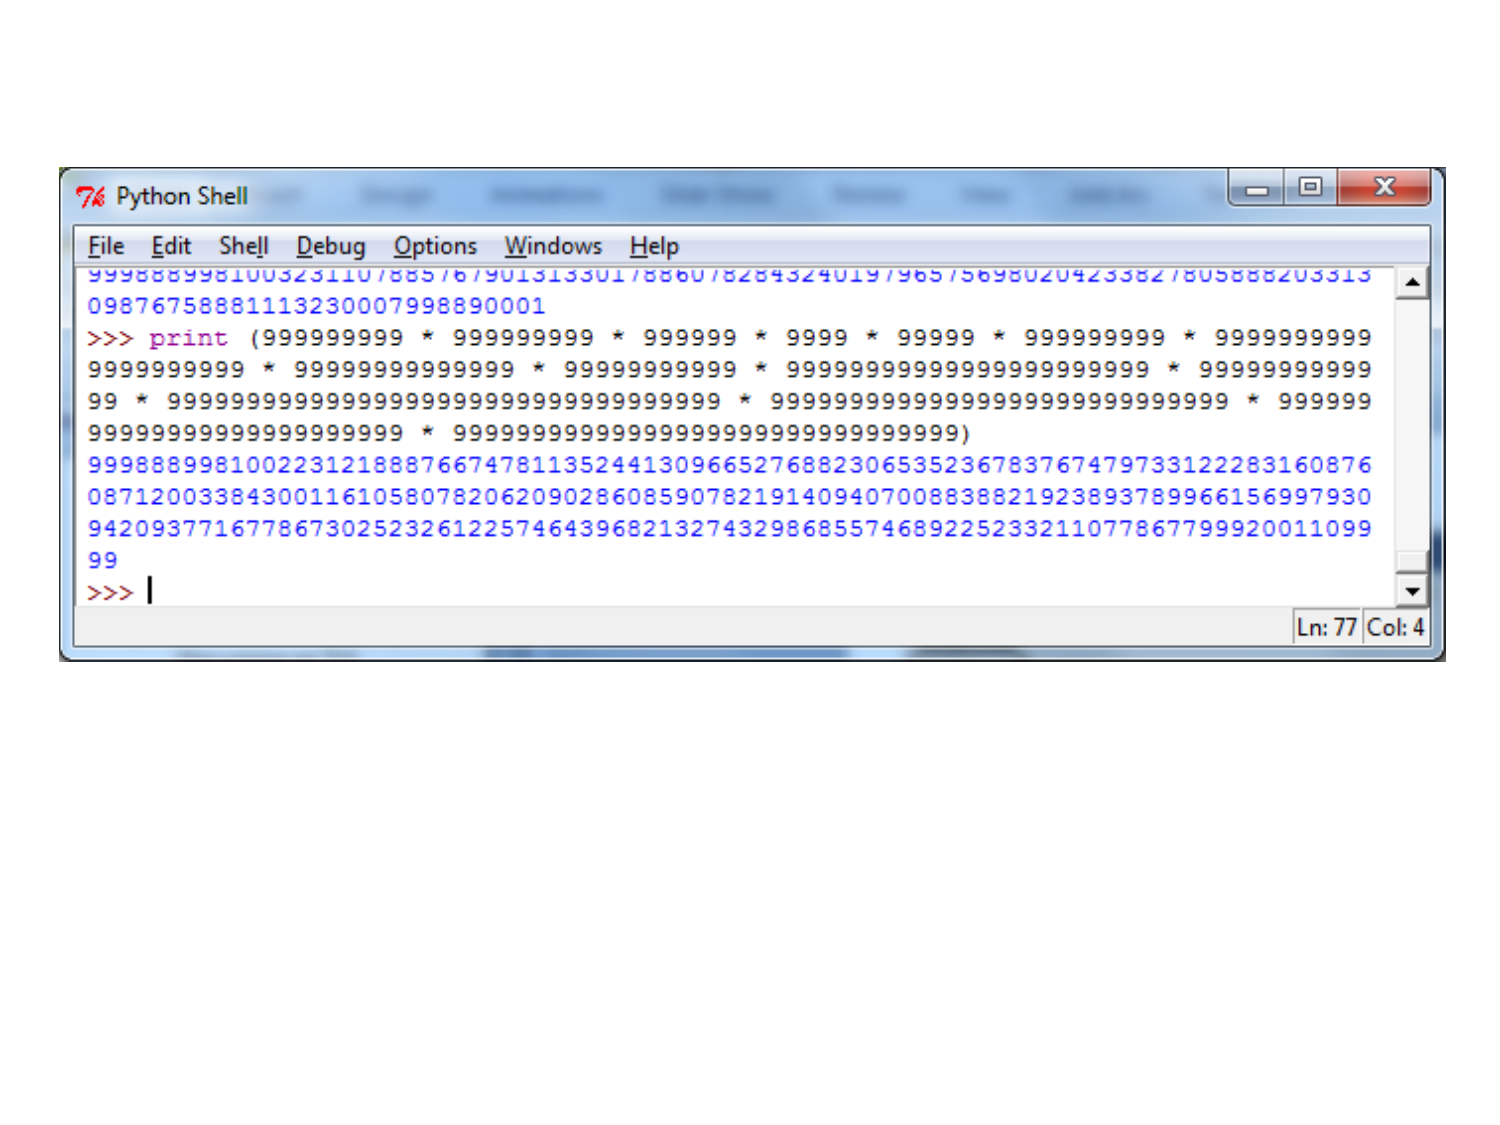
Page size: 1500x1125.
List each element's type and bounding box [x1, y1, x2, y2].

picture [58, 167, 1446, 663]
